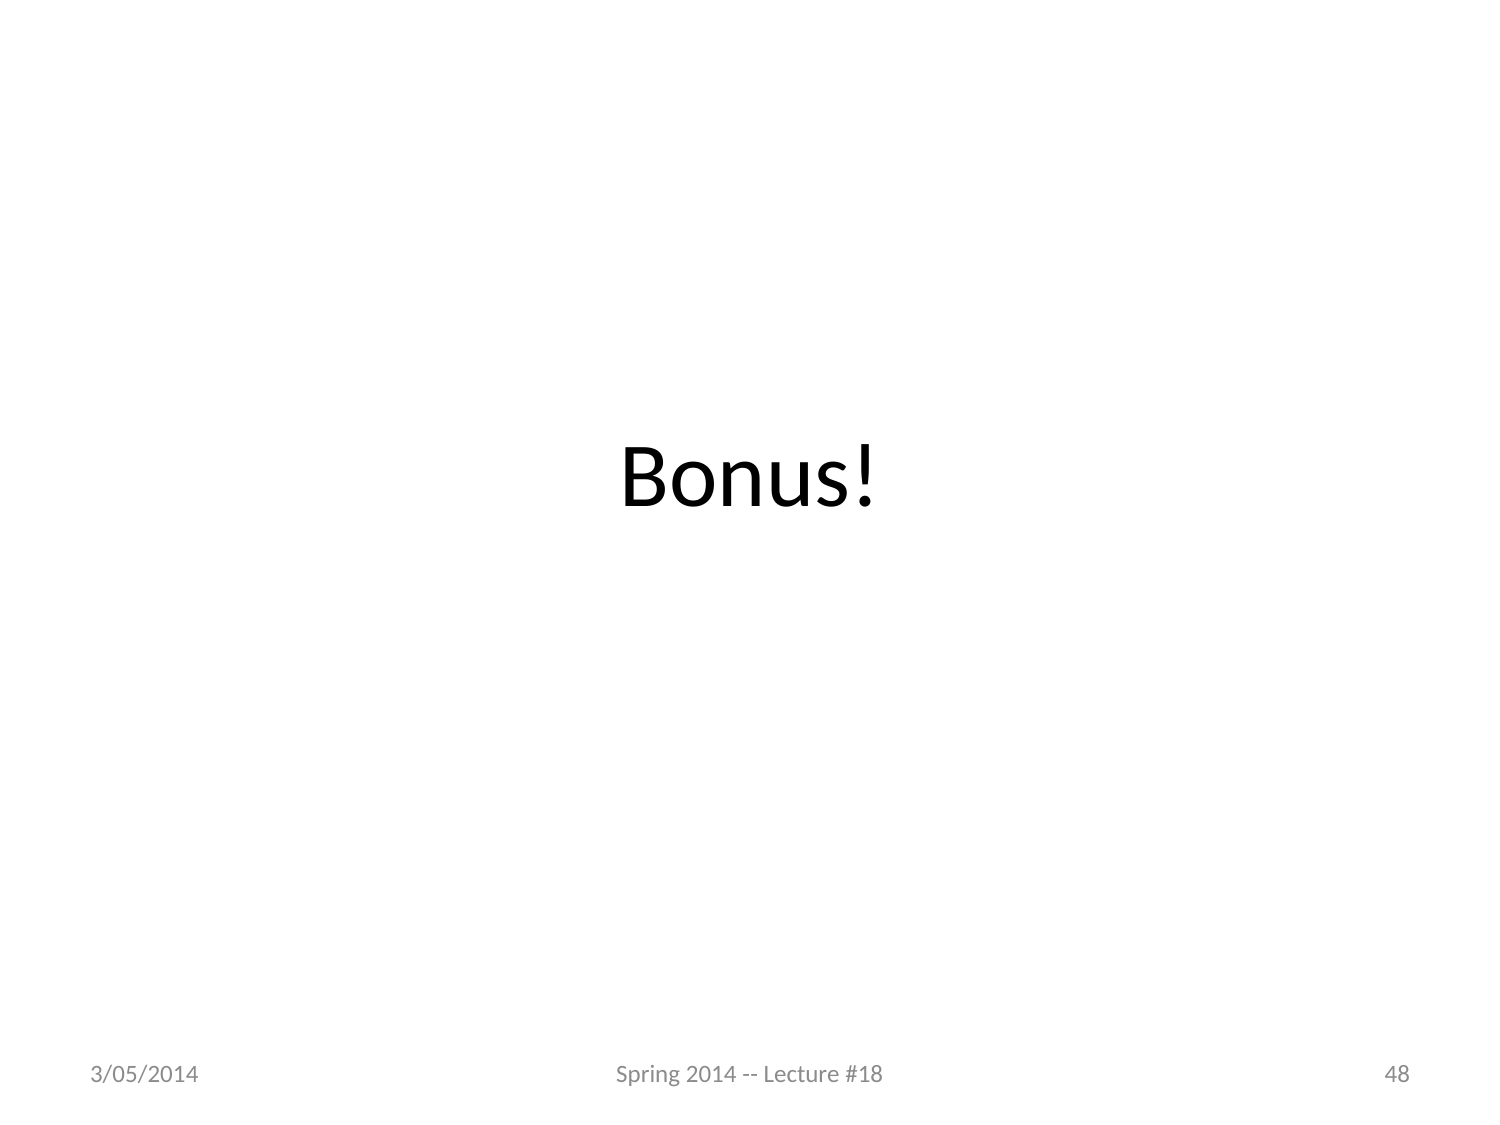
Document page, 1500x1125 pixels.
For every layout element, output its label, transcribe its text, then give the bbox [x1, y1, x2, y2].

slide_number 48 [1074, 1042, 1425, 1103]
title Bonus! [112, 349, 1388, 591]
footer Spring 2014 -- Lecture #18 [512, 1042, 988, 1103]
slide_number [75, 1042, 425, 1103]
